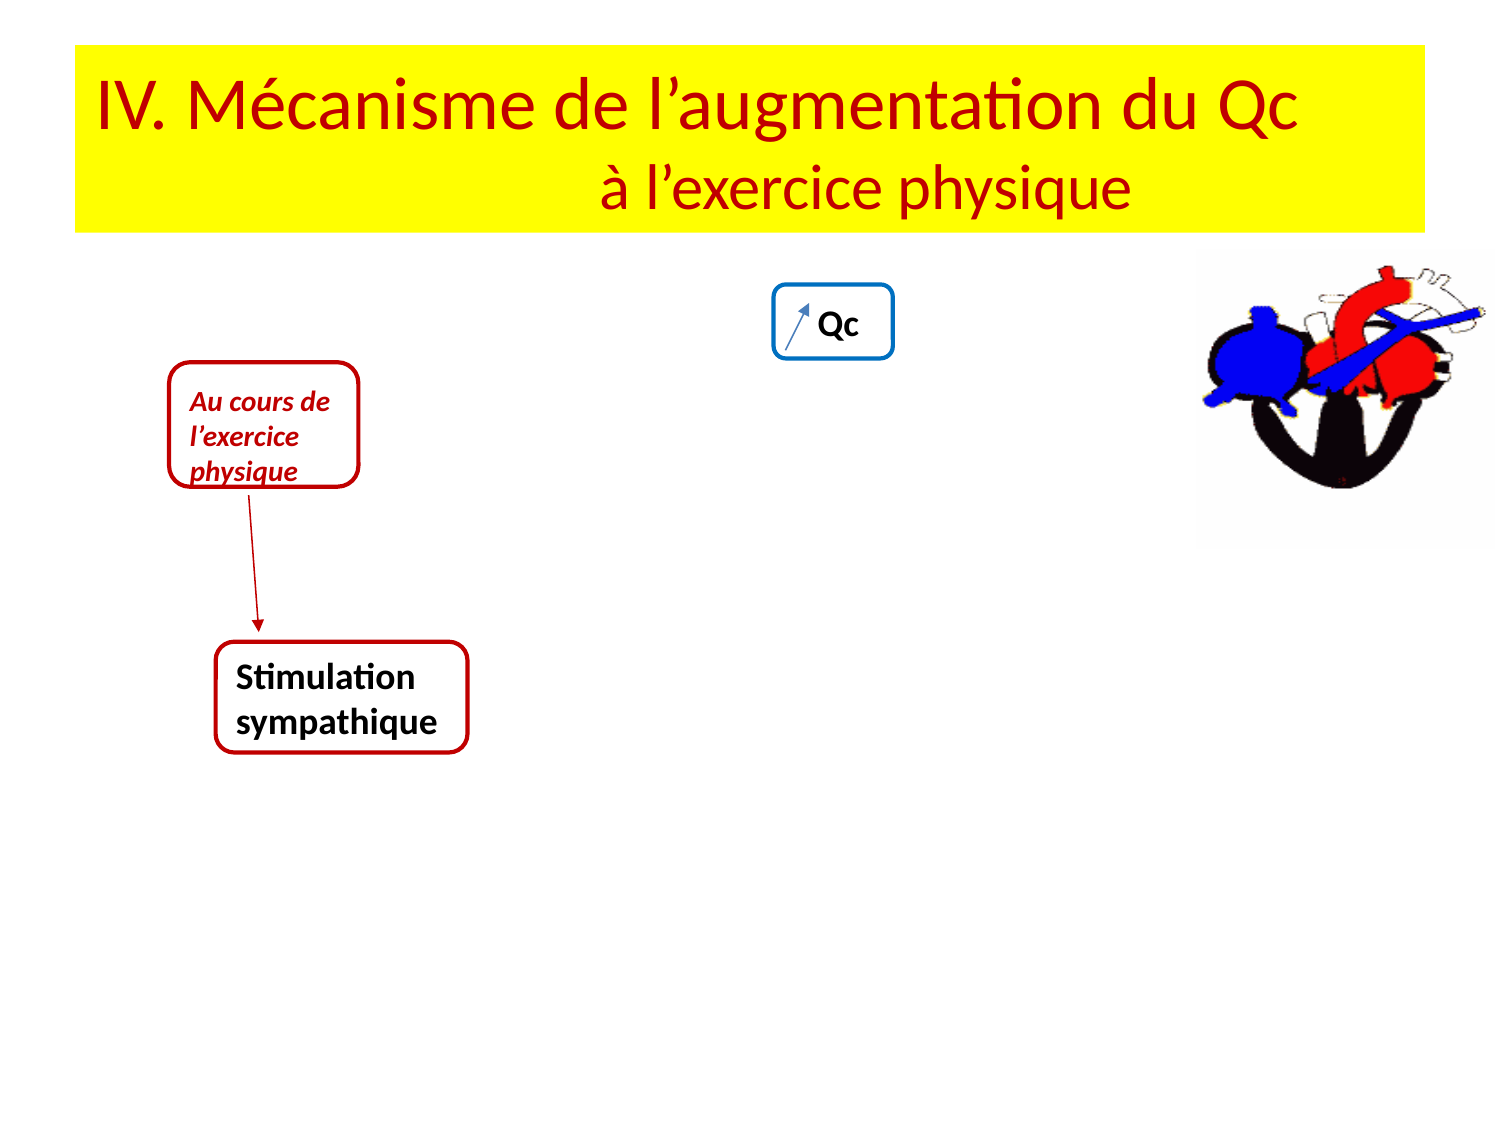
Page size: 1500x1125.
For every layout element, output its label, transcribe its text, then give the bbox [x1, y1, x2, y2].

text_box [248, 494, 259, 633]
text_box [785, 302, 810, 351]
title IV. Mécanisme de l’augmentation du Qc à l’exercice physique [75, 45, 1425, 233]
picture [1163, 243, 1495, 549]
text_box Au cours de l’exercice physique [166, 360, 361, 489]
text_box Stimulation sympathique [213, 639, 470, 755]
text_box Qc [771, 282, 895, 361]
